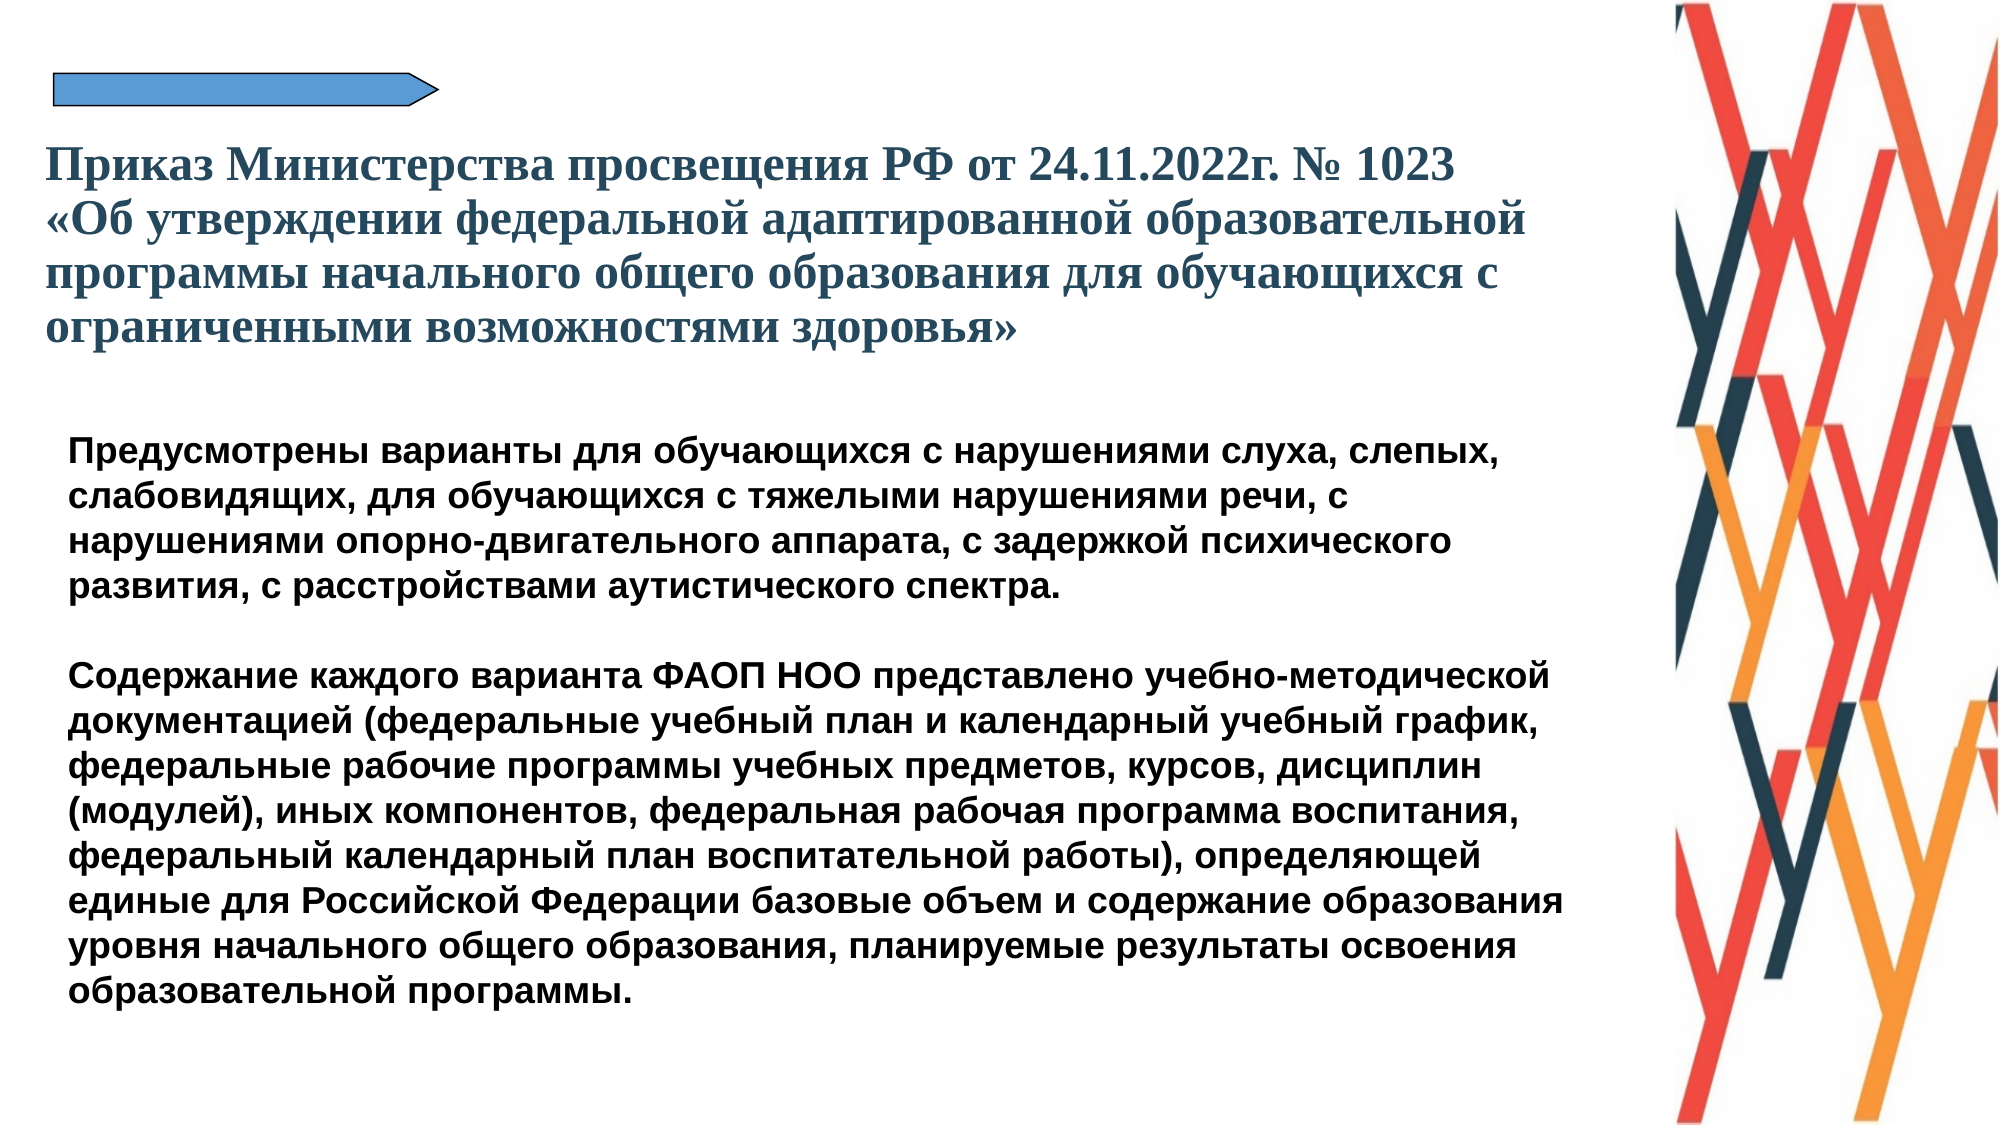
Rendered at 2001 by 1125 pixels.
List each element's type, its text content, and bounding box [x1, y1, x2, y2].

text_box [53, 73, 439, 106]
title Приказ Министерства просвещения РФ от 24.11.2022г. № 1023 «Об утверждении федеральной адаптированной образовательной программы начального общего образования для обучающихся с ограниченными возможностями здоровья» [29, 121, 1651, 369]
text_box Предусмотрены варианты для обучающихся с нарушениями слуха, слепых, слабовидящих, для обучающихся с тяжелыми нарушениями речи, с нарушениями опорно-двигательного аппарата, с задержкой психического развития, с расстройствами аутистического спектра. Содержание каждого варианта ФАОП НОО представлено учебно-методической документацией (федеральные учебный план и календарный учебный график, федеральные рабочие программы учебных предметов, курсов, дисциплин (модулей), иных компонентов, федеральная рабочая программа воспитания, федеральный календарный план воспитательной работы), определяющей единые для Российской Федерации базовые объем и содержание образования уровня начального общего образования, планируемые результаты освоения образовательной программы. [53, 418, 1629, 1018]
picture [1674, 0, 2000, 1125]
